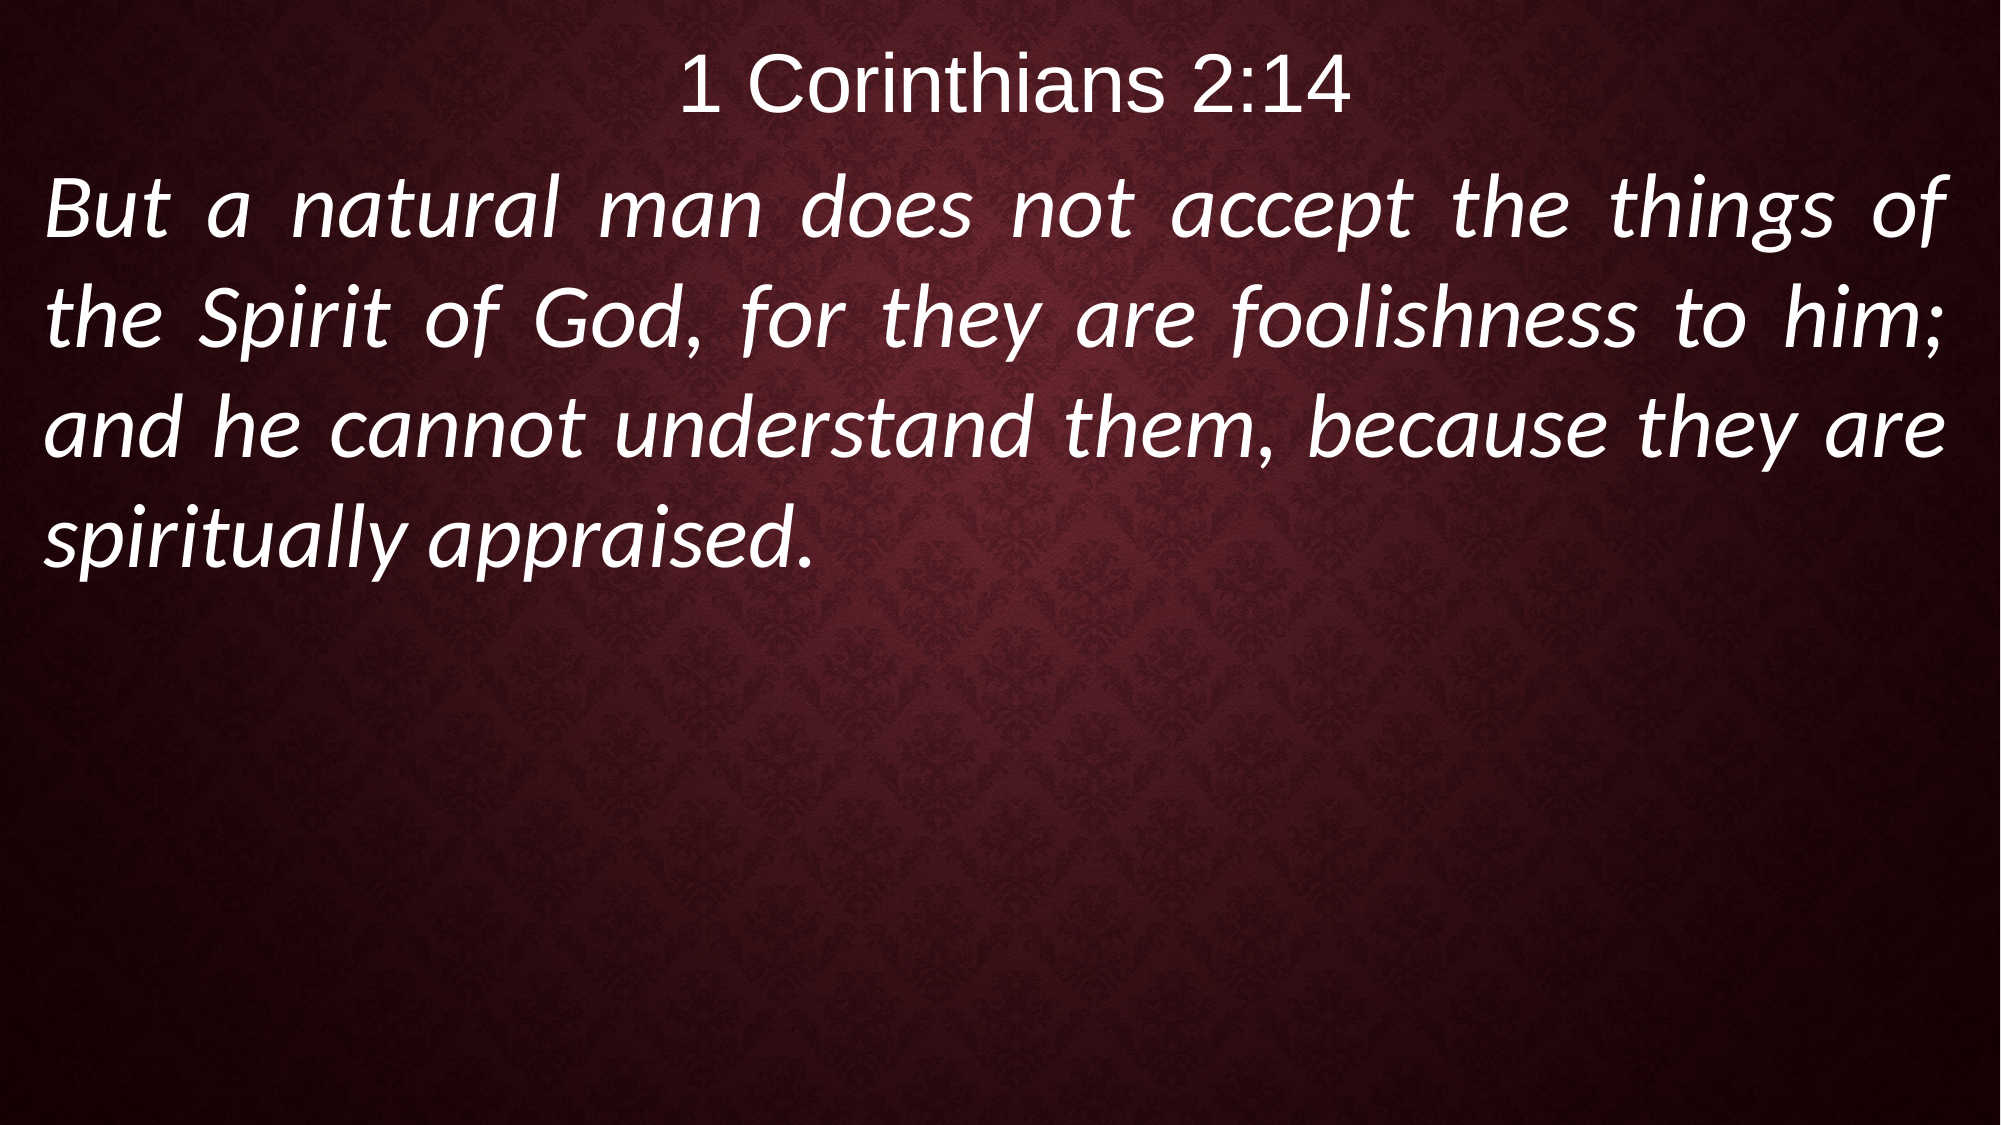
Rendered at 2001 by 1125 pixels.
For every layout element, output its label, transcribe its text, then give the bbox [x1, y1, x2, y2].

text_box 1 Corinthians 2:14 [55, 21, 1974, 137]
text_box But a natural man does not accept the things of the Spirit of God, for they are foolishness to him; and he cannot understand them, because they are spiritually appraised. [28, 138, 1965, 593]
